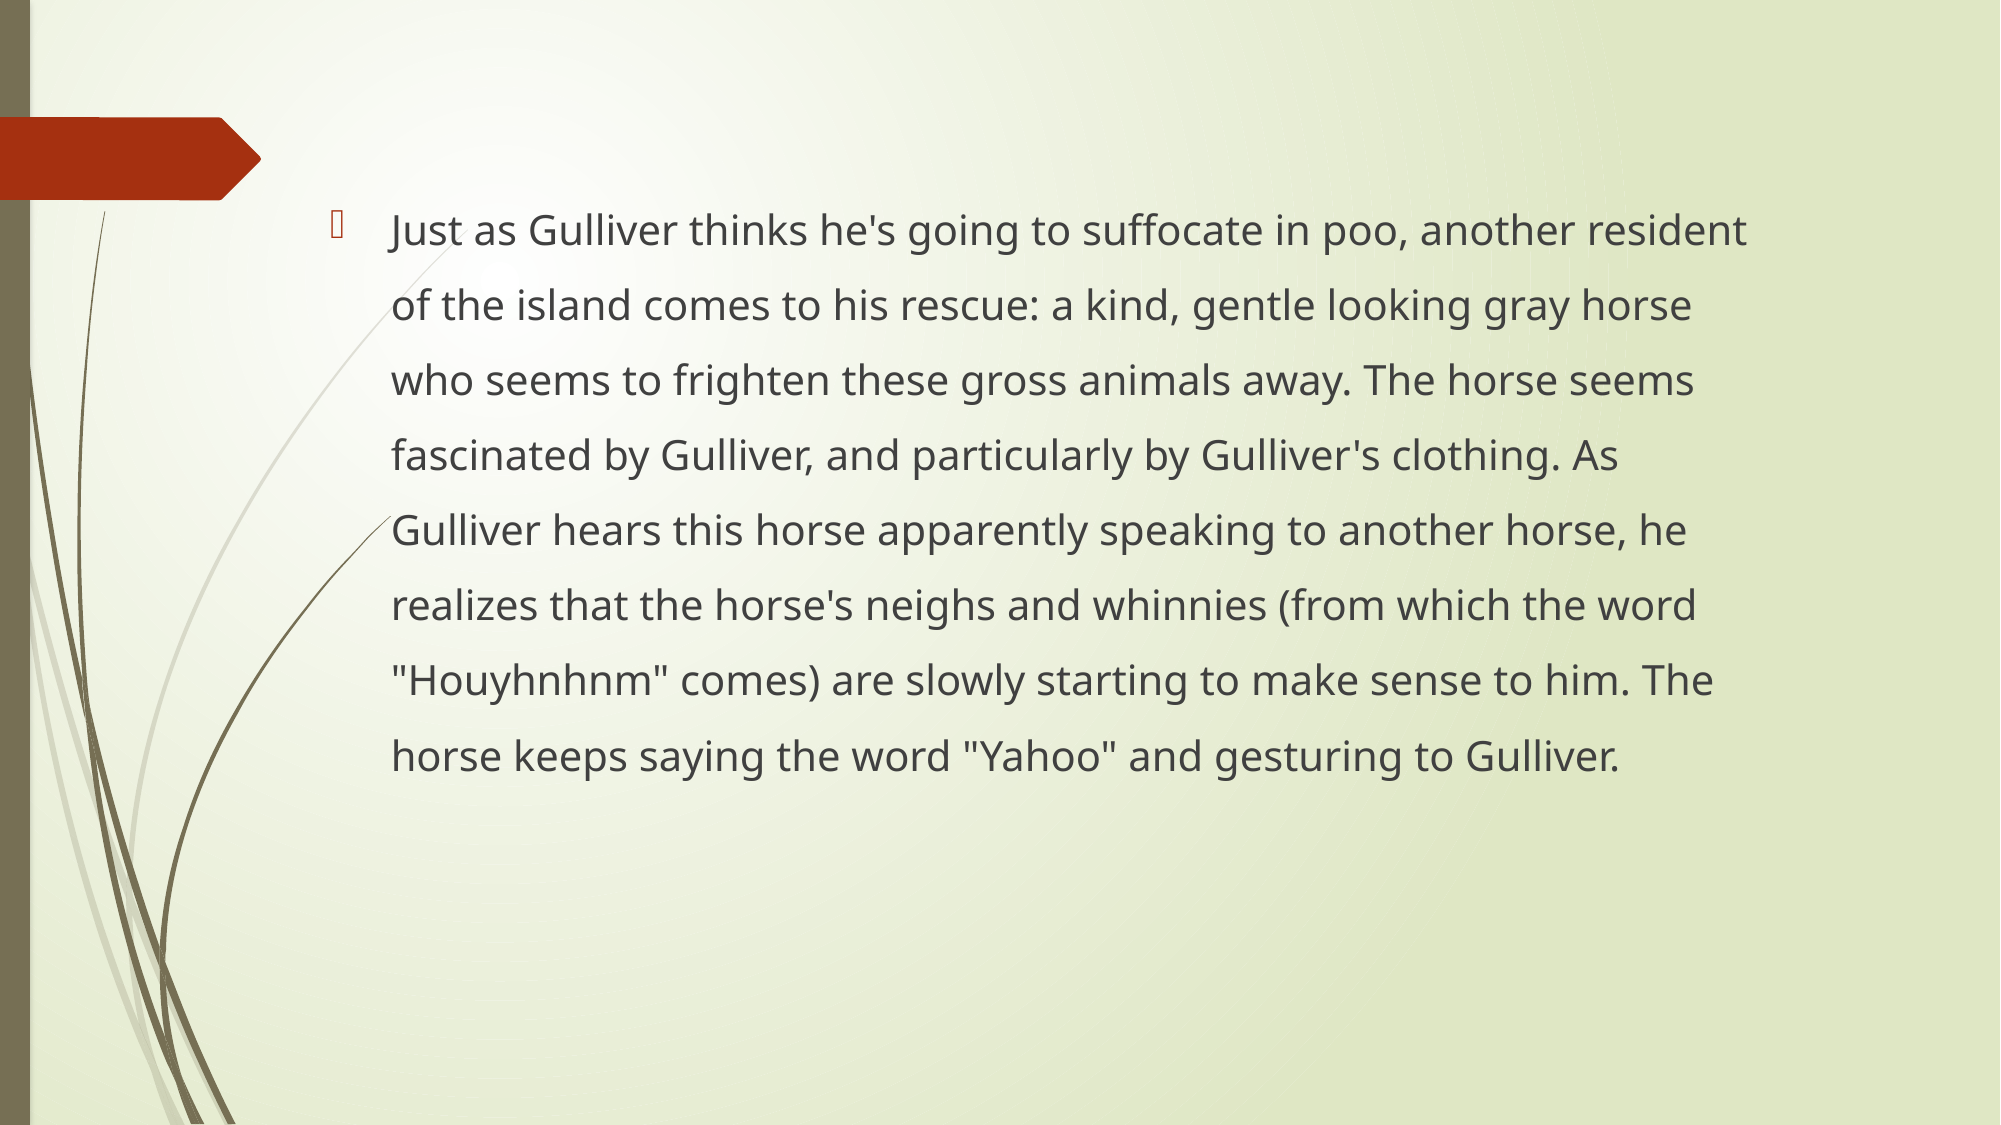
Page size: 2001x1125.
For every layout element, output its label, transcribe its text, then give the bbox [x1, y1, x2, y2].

list Just as Gulliver thinks he's going to suffocate in poo, another resident of the island comes to his rescue: a kind, gentle looking gray horse who seems to frighten these gross animals away. The horse seems fascinated by Gulliver, and particularly by Gulliver's clothing. As Gulliver hears this horse apparently speaking to another horse, he realizes that the horse's neighs and whinnies (from which the word "Houyhnhnm" comes) are slowly starting to make sense to him. The horse keeps saying the word "Yahoo" and gesturing to Gulliver. [315, 170, 1778, 791]
